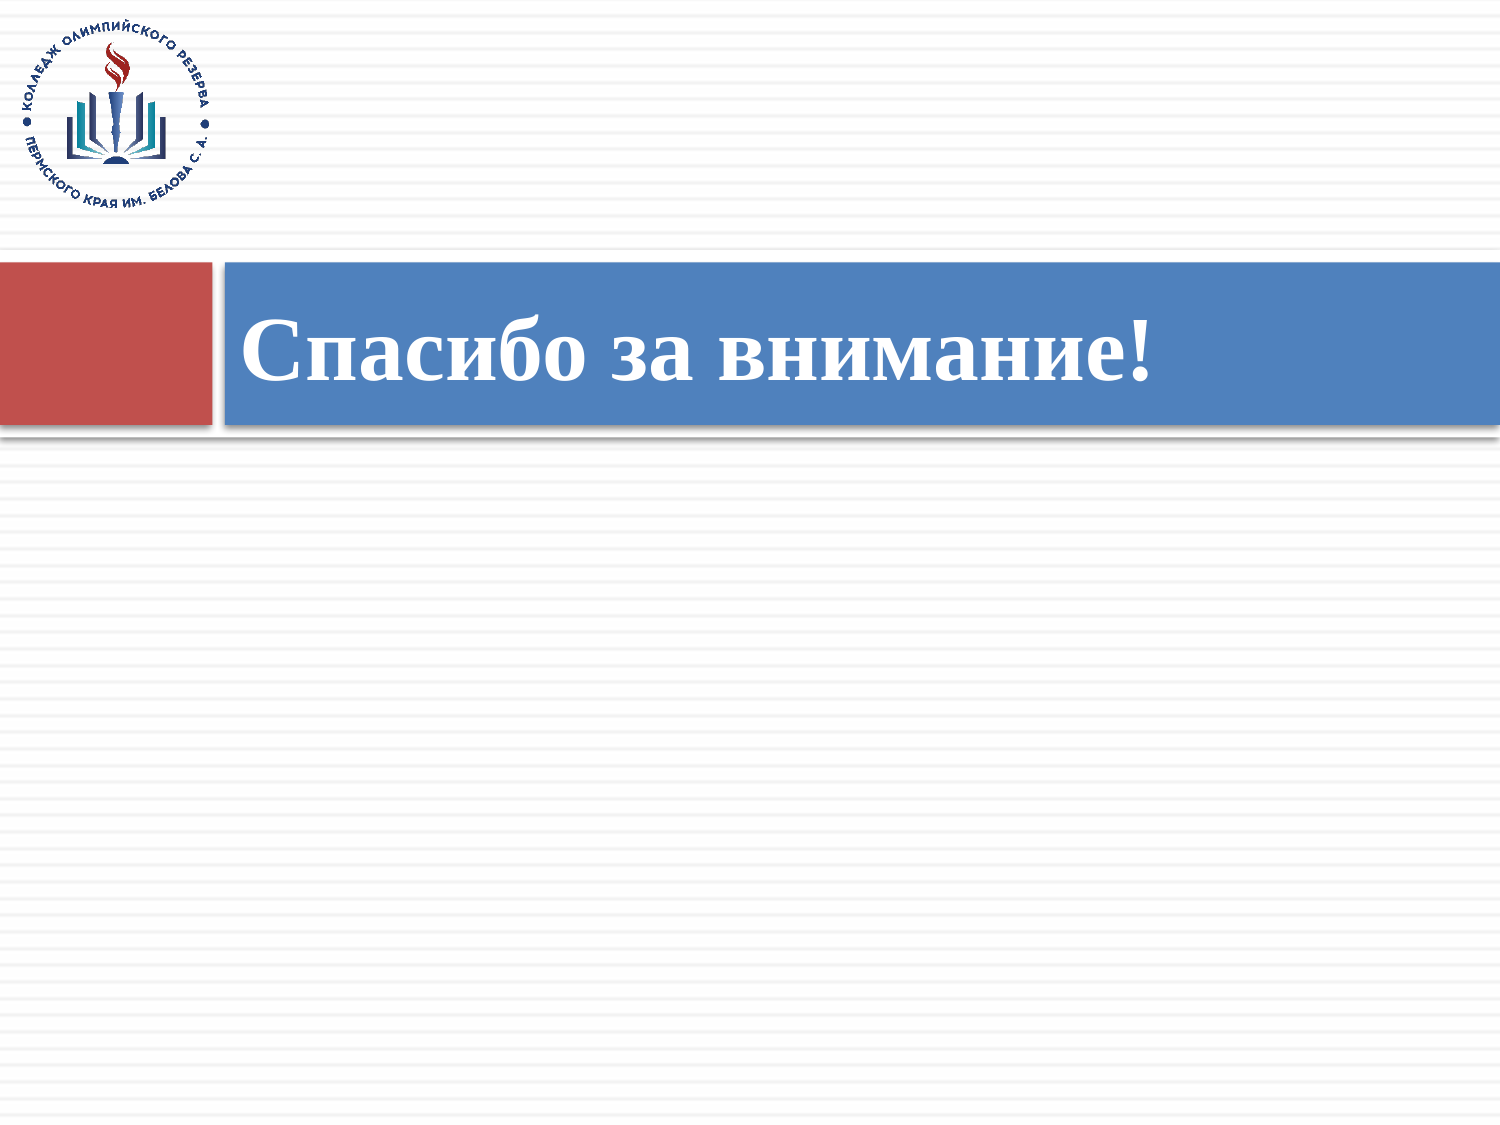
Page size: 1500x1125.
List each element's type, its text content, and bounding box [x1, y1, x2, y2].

picture [21, 18, 209, 209]
title Спасибо за внимание! [225, 262, 1475, 425]
